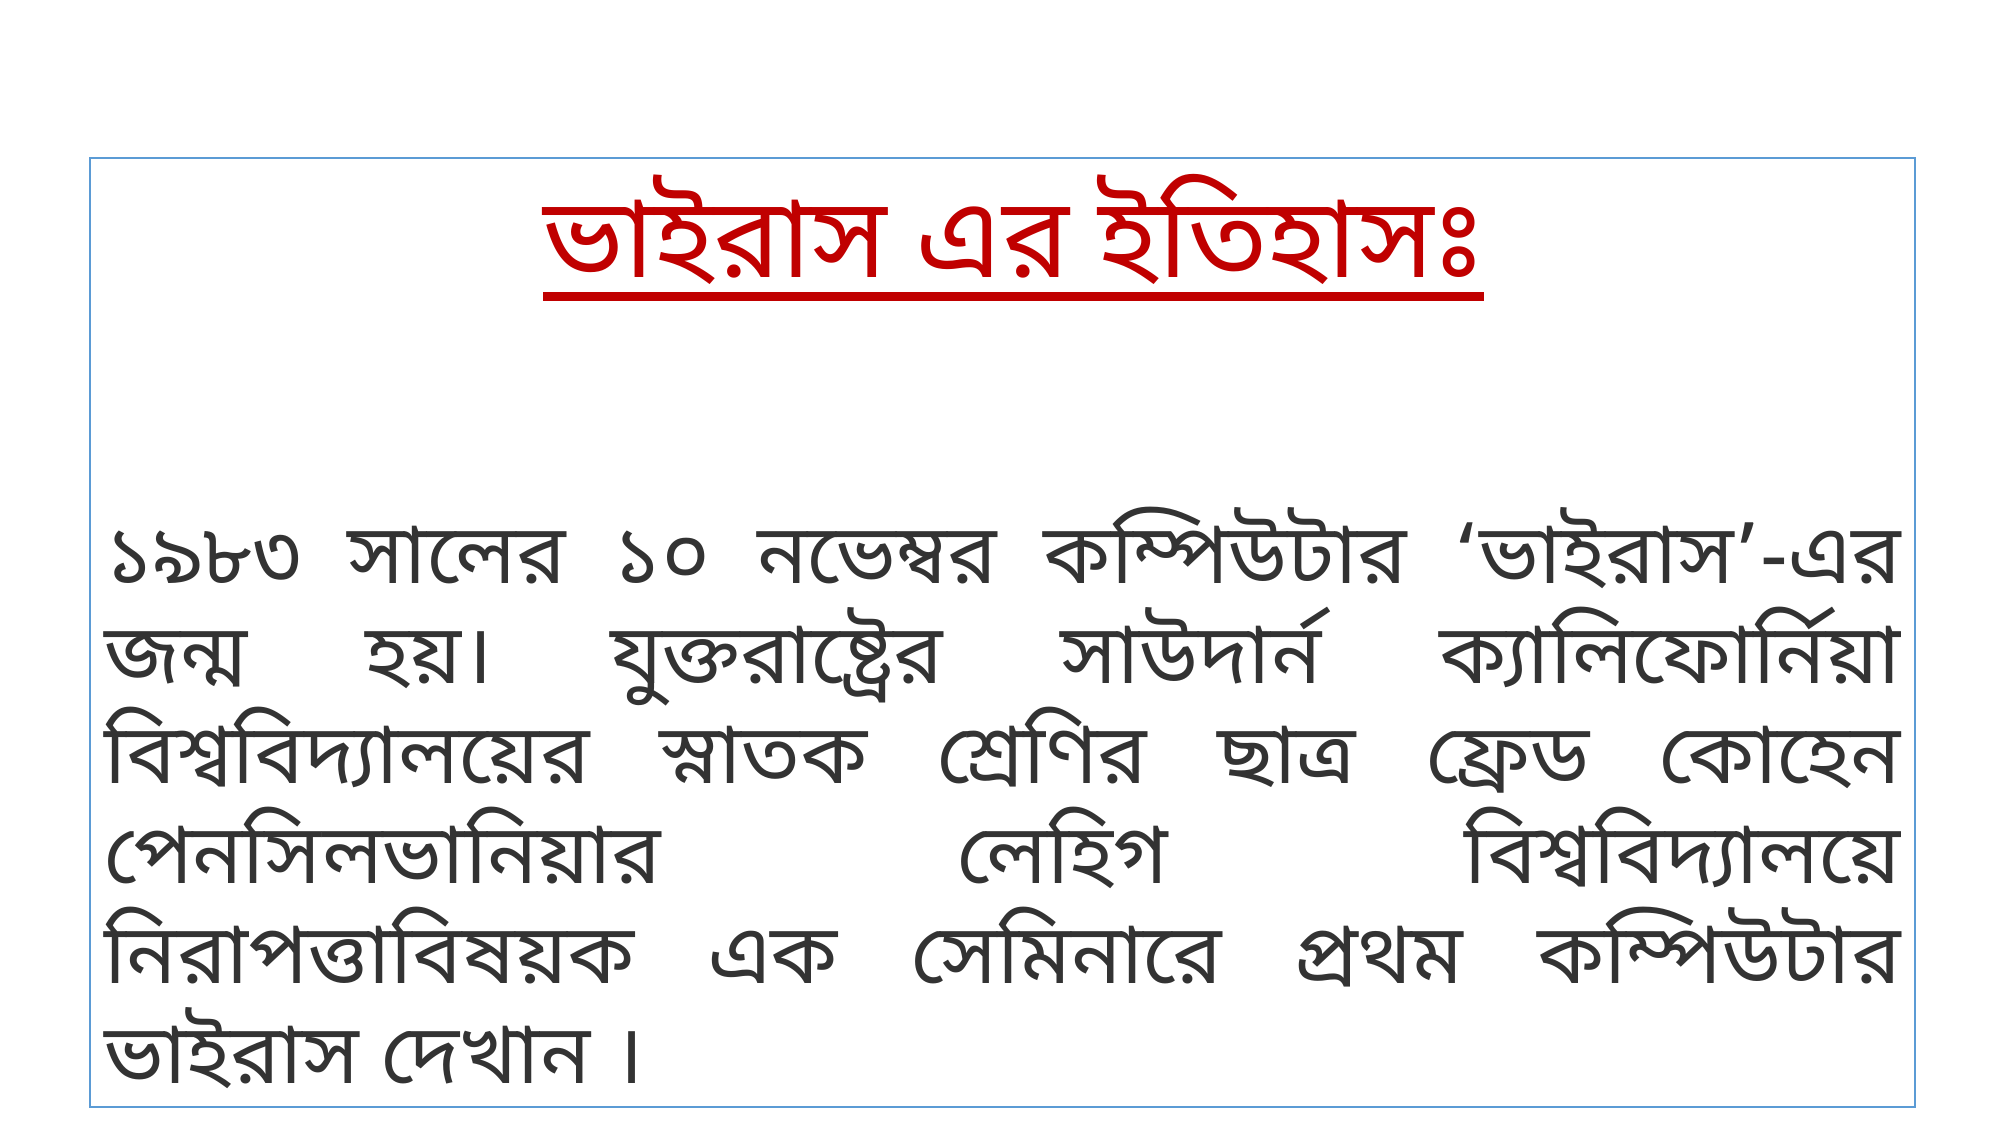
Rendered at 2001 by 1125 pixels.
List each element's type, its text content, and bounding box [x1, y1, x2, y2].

text_box ভাইরাস এর ইতিহাসঃ ১৯৮৩ সালের ১০ নভেম্বর কম্পিউটার ‘ভাইরাস’-এর জন্ম হয়। যুক্তরাষ্ট্রের সাউদার্ন ক্যালিফোর্নিয়া বিশ্ববিদ্যালয়ের স্নাতক শ্রেণির ছাত্র ফ্রেড কোহেন পেনসিলভানিয়ার লেহিগ বিশ্ববিদ্যালয়ে নিরাপত্তাবিষয়ক এক সেমিনারে প্রথম কম্পিউটার ভাইরাস দেখান । [89, 157, 1916, 1108]
